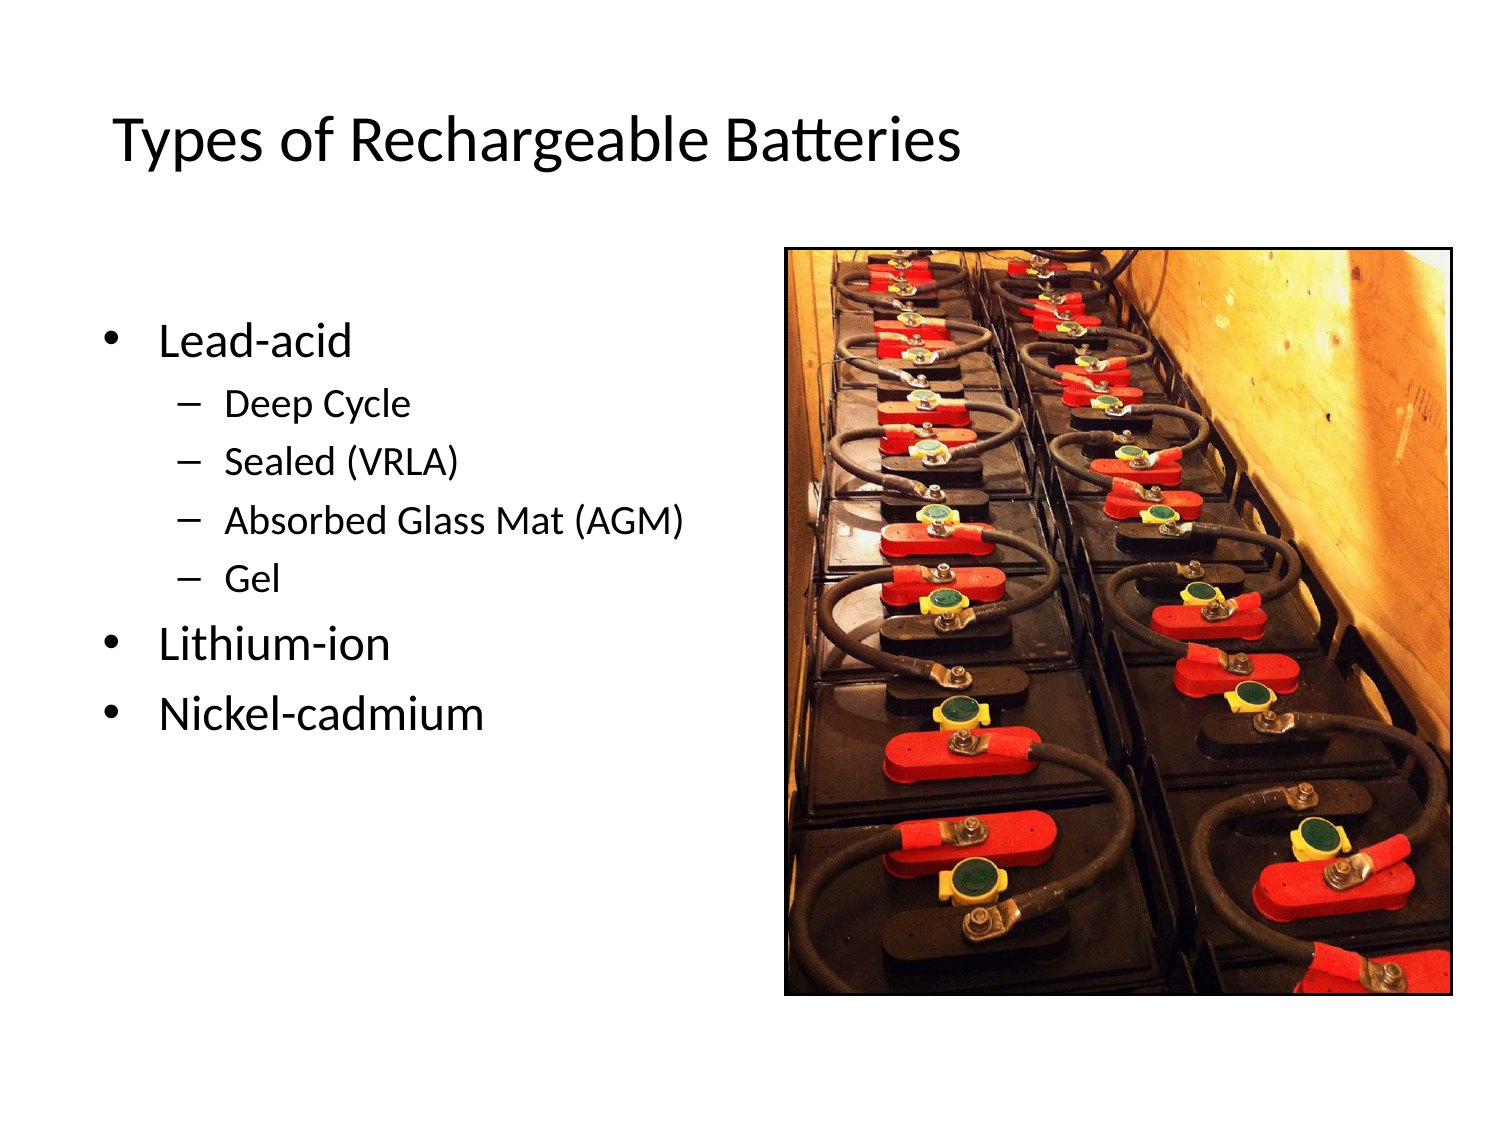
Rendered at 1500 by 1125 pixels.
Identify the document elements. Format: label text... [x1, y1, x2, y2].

picture [787, 249, 1451, 994]
title Types of Rechargeable Batteries [97, 87, 1448, 183]
list Lead-acid Deep Cycle Sealed (VRLA) Absorbed Glass Mat (AGM) Gel Lithium-ion Nickel-cadmium [87, 299, 751, 949]
